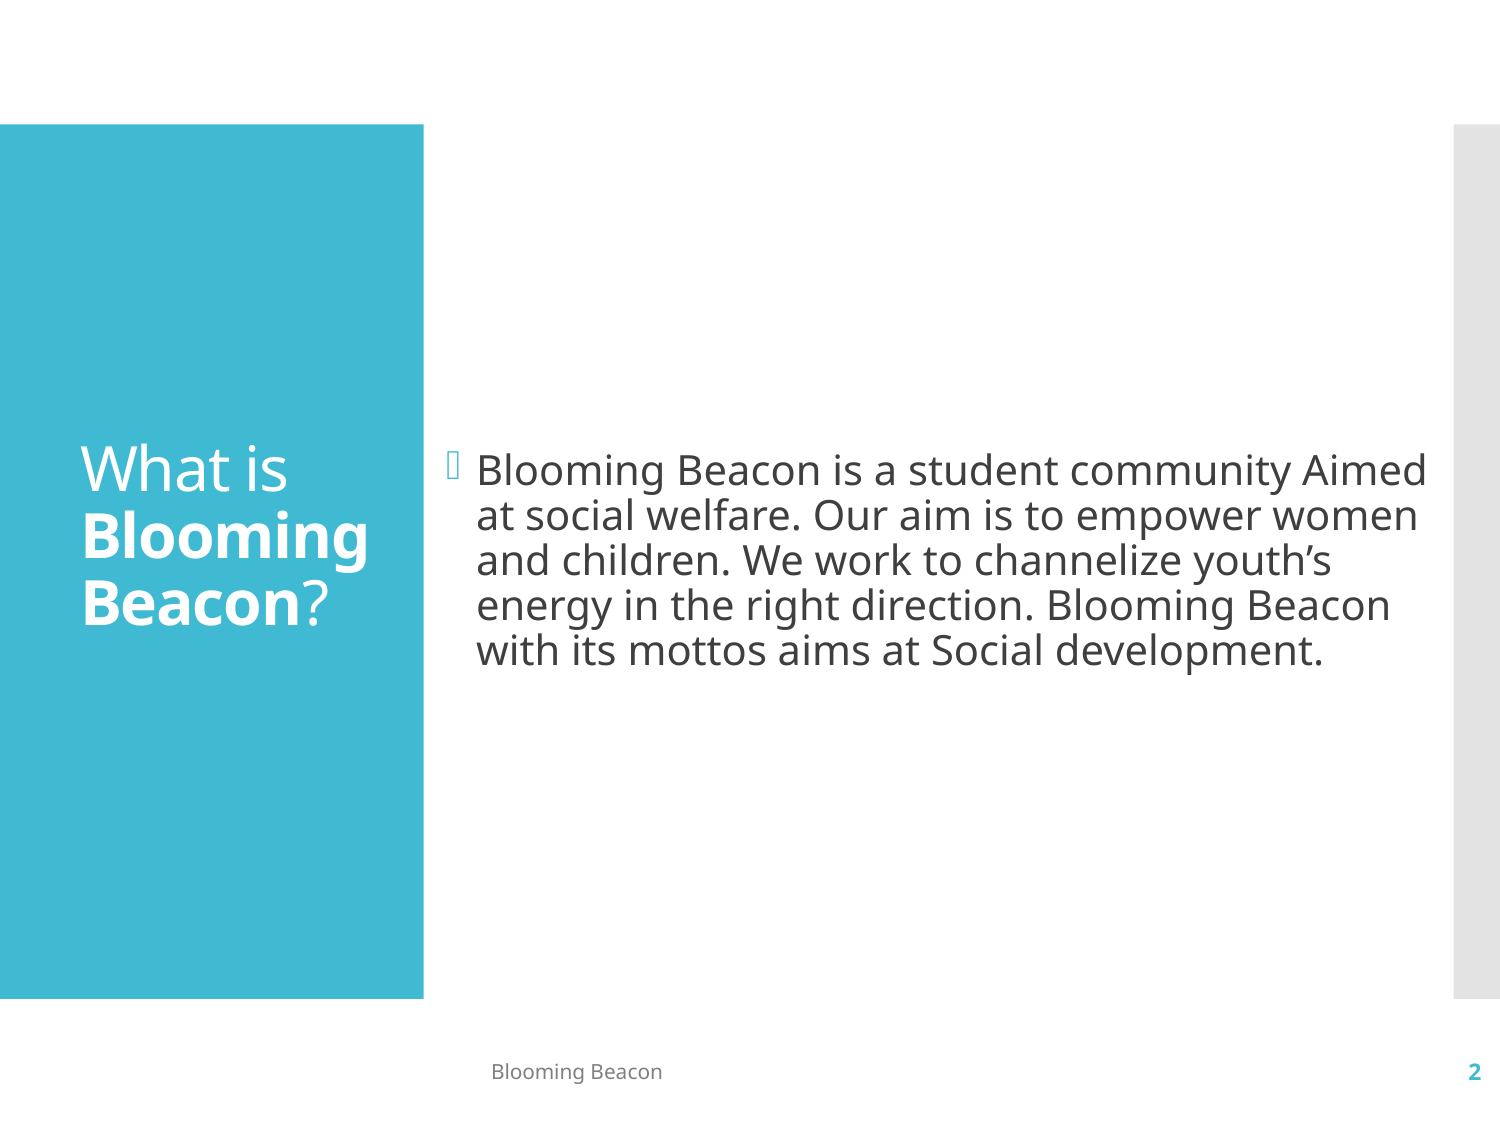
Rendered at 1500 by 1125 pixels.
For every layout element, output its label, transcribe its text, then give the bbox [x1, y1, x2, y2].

slide_number 2 [1308, 1042, 1497, 1103]
footer Blooming Beacon [476, 1042, 1204, 1103]
list Blooming Beacon is a student community Aimed at social welfare. Our aim is to empower women and children. We work to channelize youth’s energy in the right direction. Blooming Beacon with its mottos aims at Social development. [431, 266, 1448, 858]
title What is Blooming Beacon? [64, 160, 428, 916]
